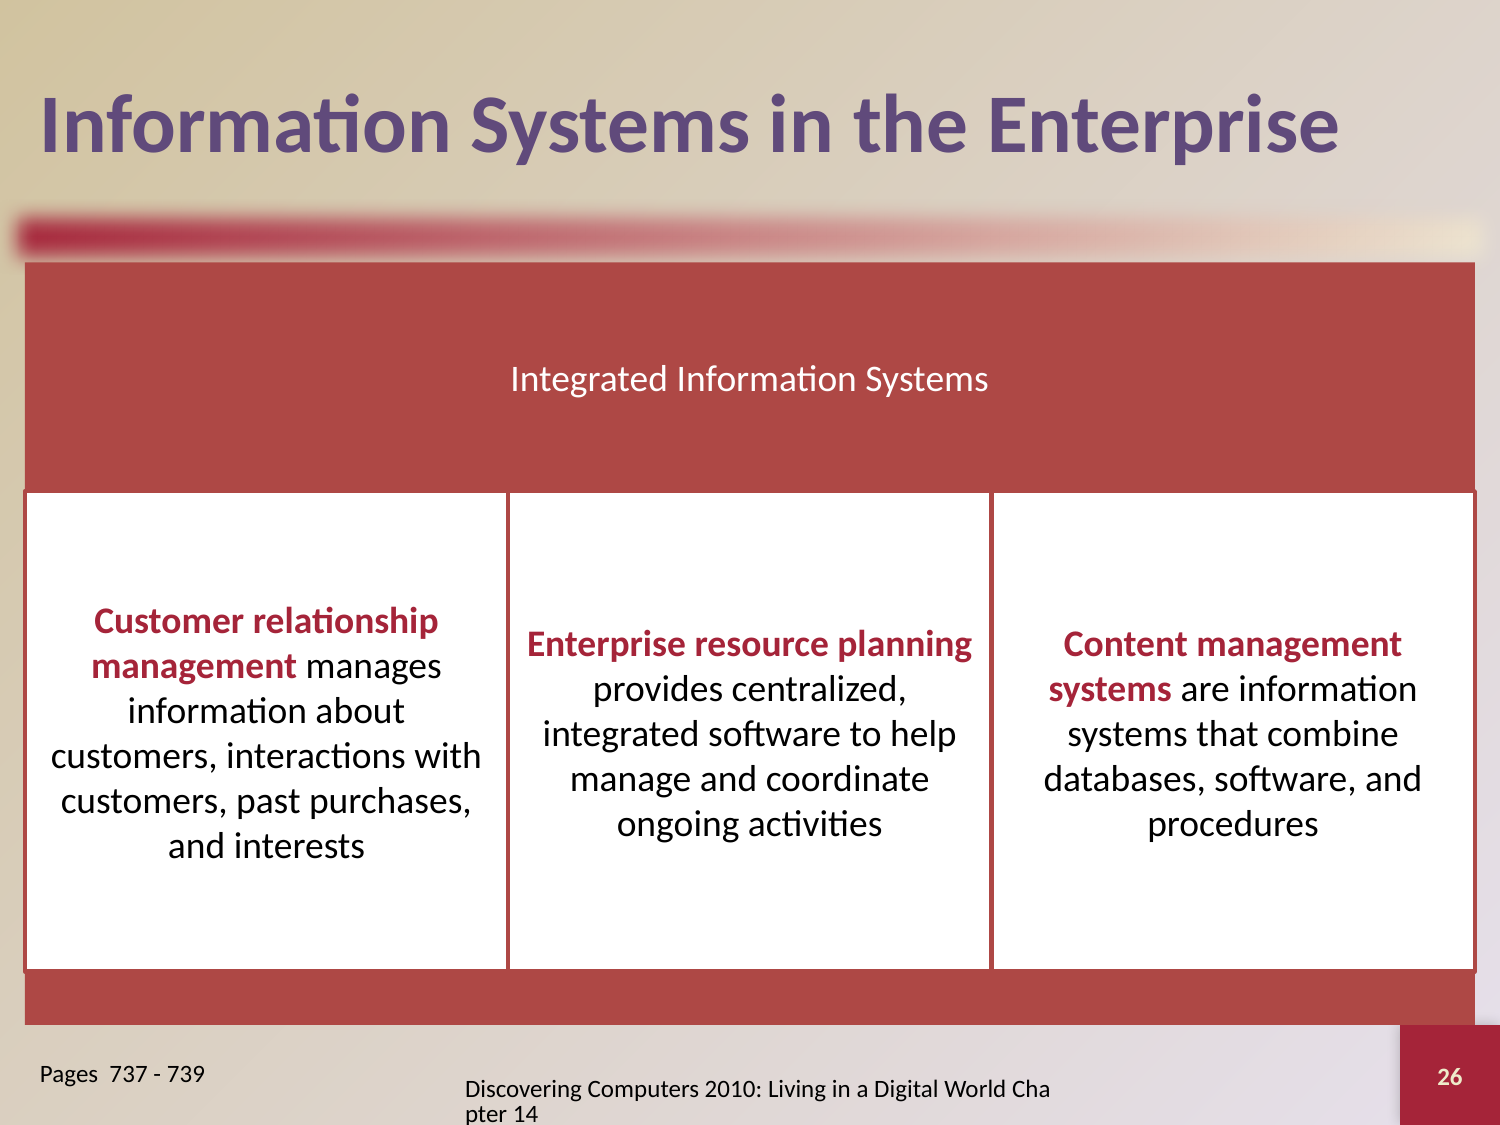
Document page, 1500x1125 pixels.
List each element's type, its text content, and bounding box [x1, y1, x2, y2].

footer Discovering Computers 2010: Living in a Digital World Chapter 14 [450, 1050, 1075, 1125]
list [24, 262, 1476, 1026]
title Information Systems in the Enterprise [24, 24, 1475, 213]
slide_number 26 [1400, 1025, 1500, 1125]
list Pages 737 - 739 [24, 1050, 300, 1125]
